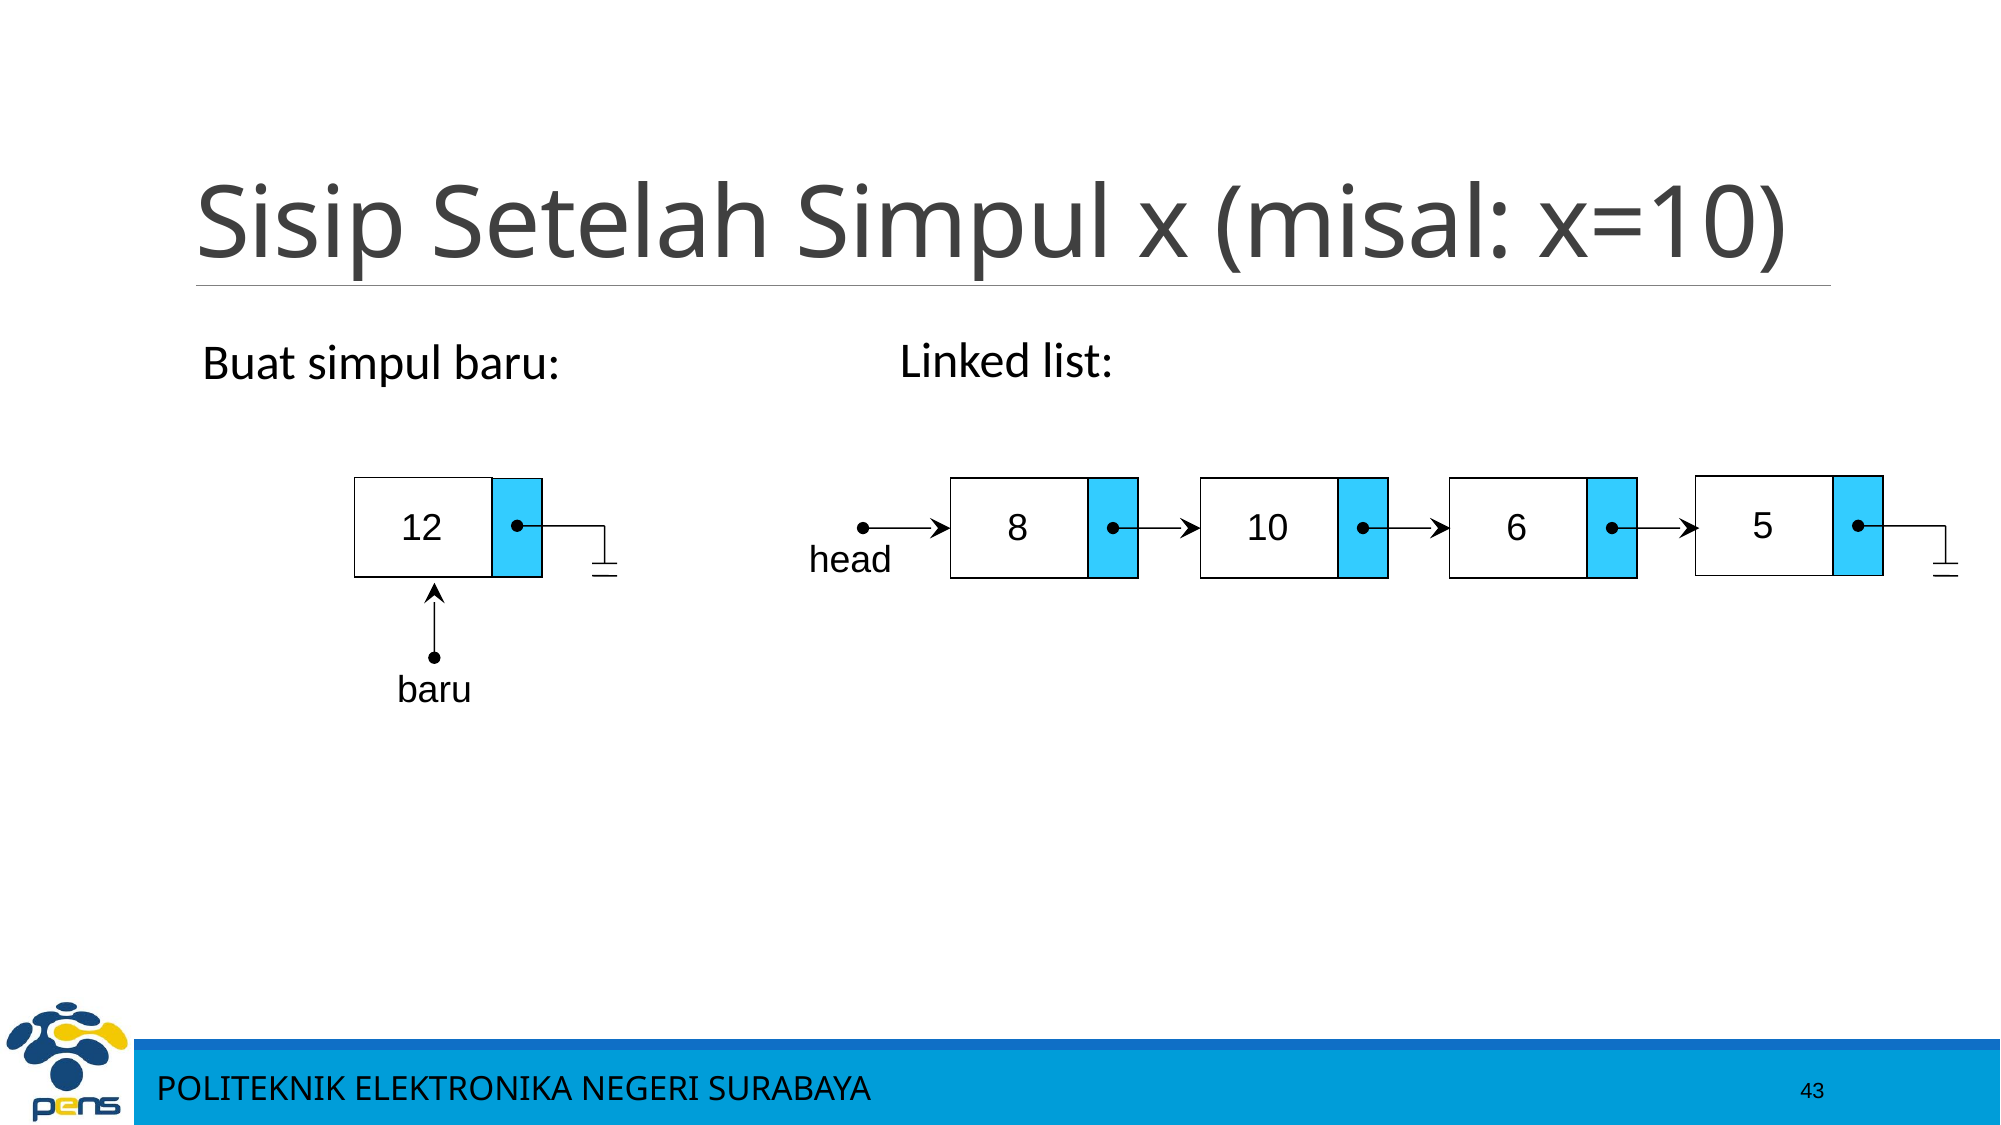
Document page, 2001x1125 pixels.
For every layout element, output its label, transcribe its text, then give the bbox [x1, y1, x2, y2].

title Sisip Setelah Simpul x (misal: x=10) [180, 47, 1830, 285]
text_box Linked list: [884, 320, 1273, 395]
picture [0, 997, 134, 1125]
text_box Buat simpul baru: [187, 322, 586, 397]
slide_number 43 [1624, 1059, 1840, 1120]
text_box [346, 476, 618, 719]
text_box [762, 475, 1959, 589]
